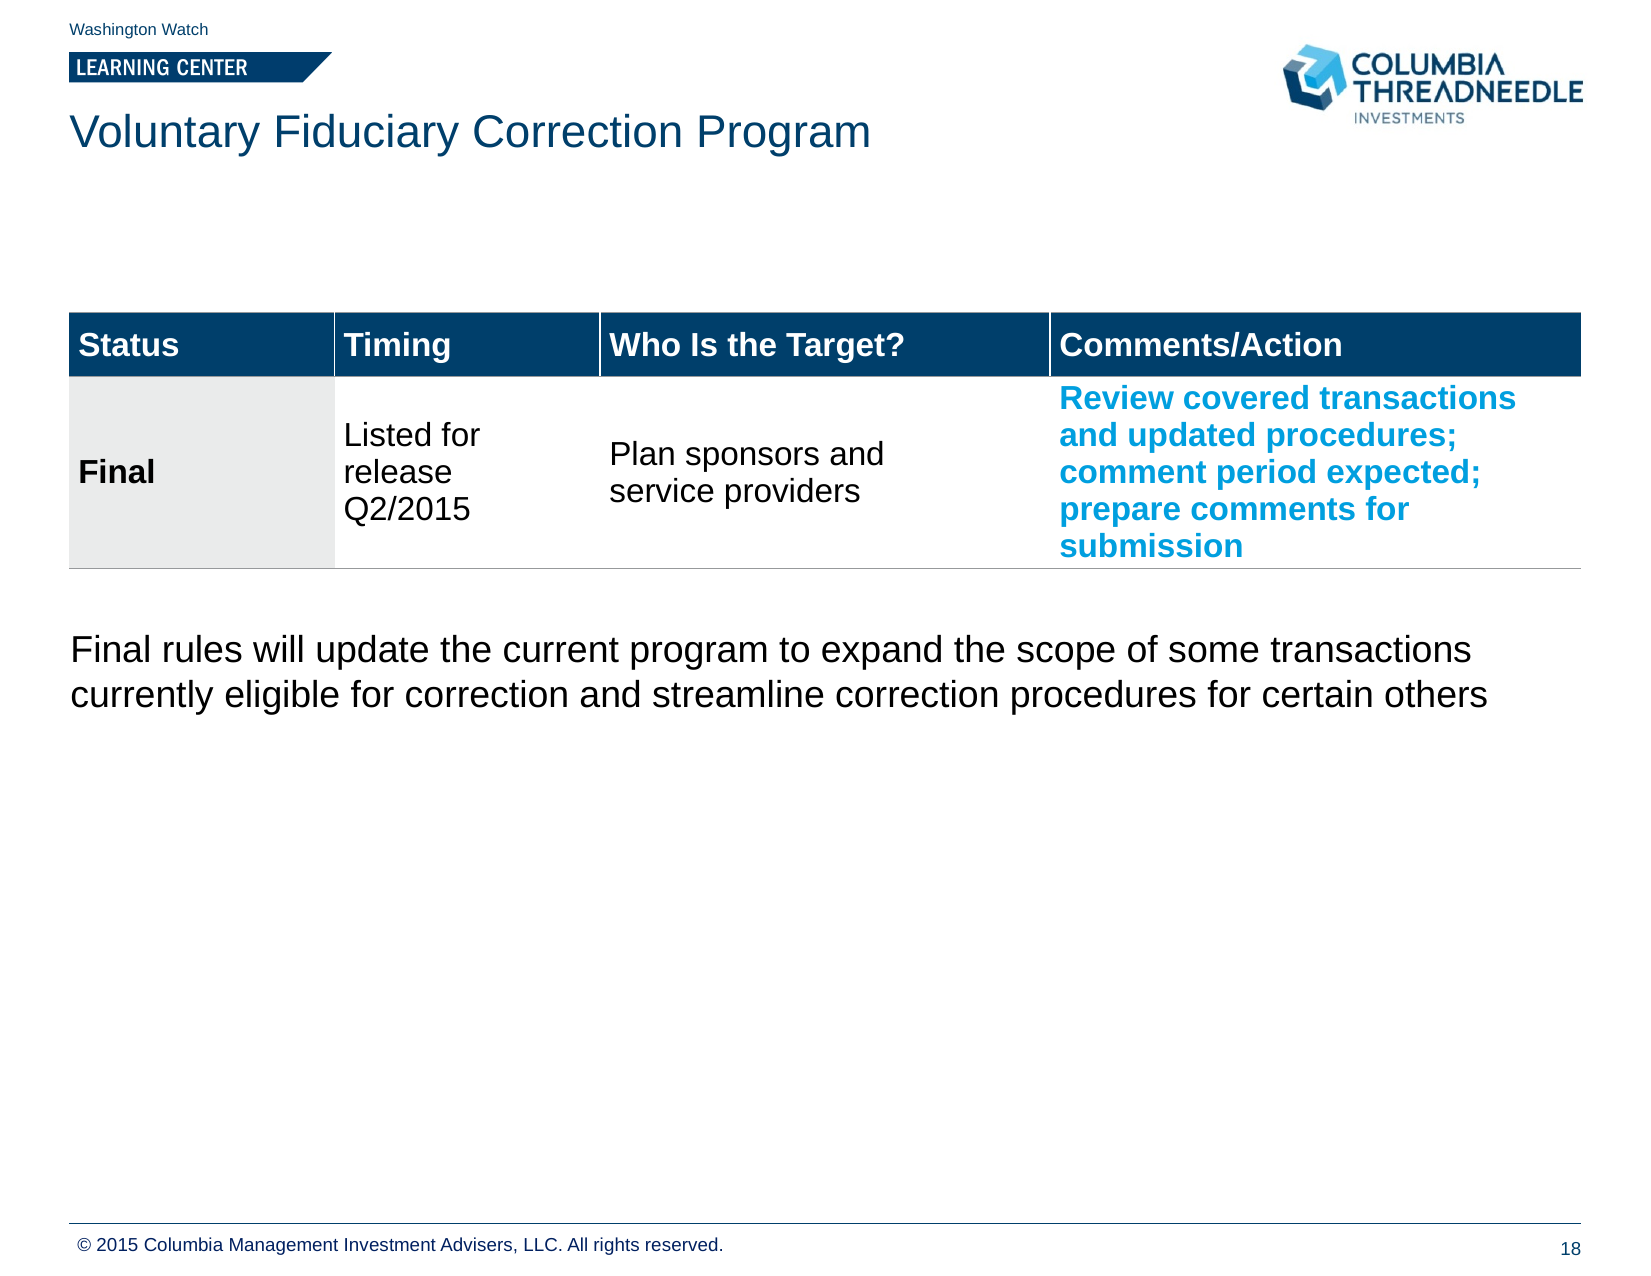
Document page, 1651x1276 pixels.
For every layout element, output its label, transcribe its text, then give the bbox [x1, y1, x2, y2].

table_header Status [69, 313, 334, 376]
table_cell Review covered transactions and updated procedures; comment period expected; prepare comments for submission [1050, 377, 1581, 568]
table_header Comments/Action [1051, 313, 1581, 376]
picture [1262, 23, 1603, 144]
list Final rules will update the current program to expand the scope of some transactions currently eligible for correction and streamline correction procedures for certain others [70, 625, 1582, 763]
text_box © 2015 Columbia Management Investment Advisers, LLC. All rights reserved. [62, 1225, 948, 1263]
list Washington Watch [69, 11, 886, 48]
table_header Who Is the Target? [601, 313, 1049, 376]
table_header Timing [335, 313, 599, 376]
title Voluntary Fiduciary Correction Program [69, 102, 1246, 276]
table_cell Final [69, 377, 335, 568]
table_cell Plan sponsors and service providers [600, 377, 1050, 568]
table_cell Listed for release Q2/2015 [335, 377, 600, 568]
slide_number 18 [1389, 1225, 1582, 1271]
picture [69, 52, 332, 83]
